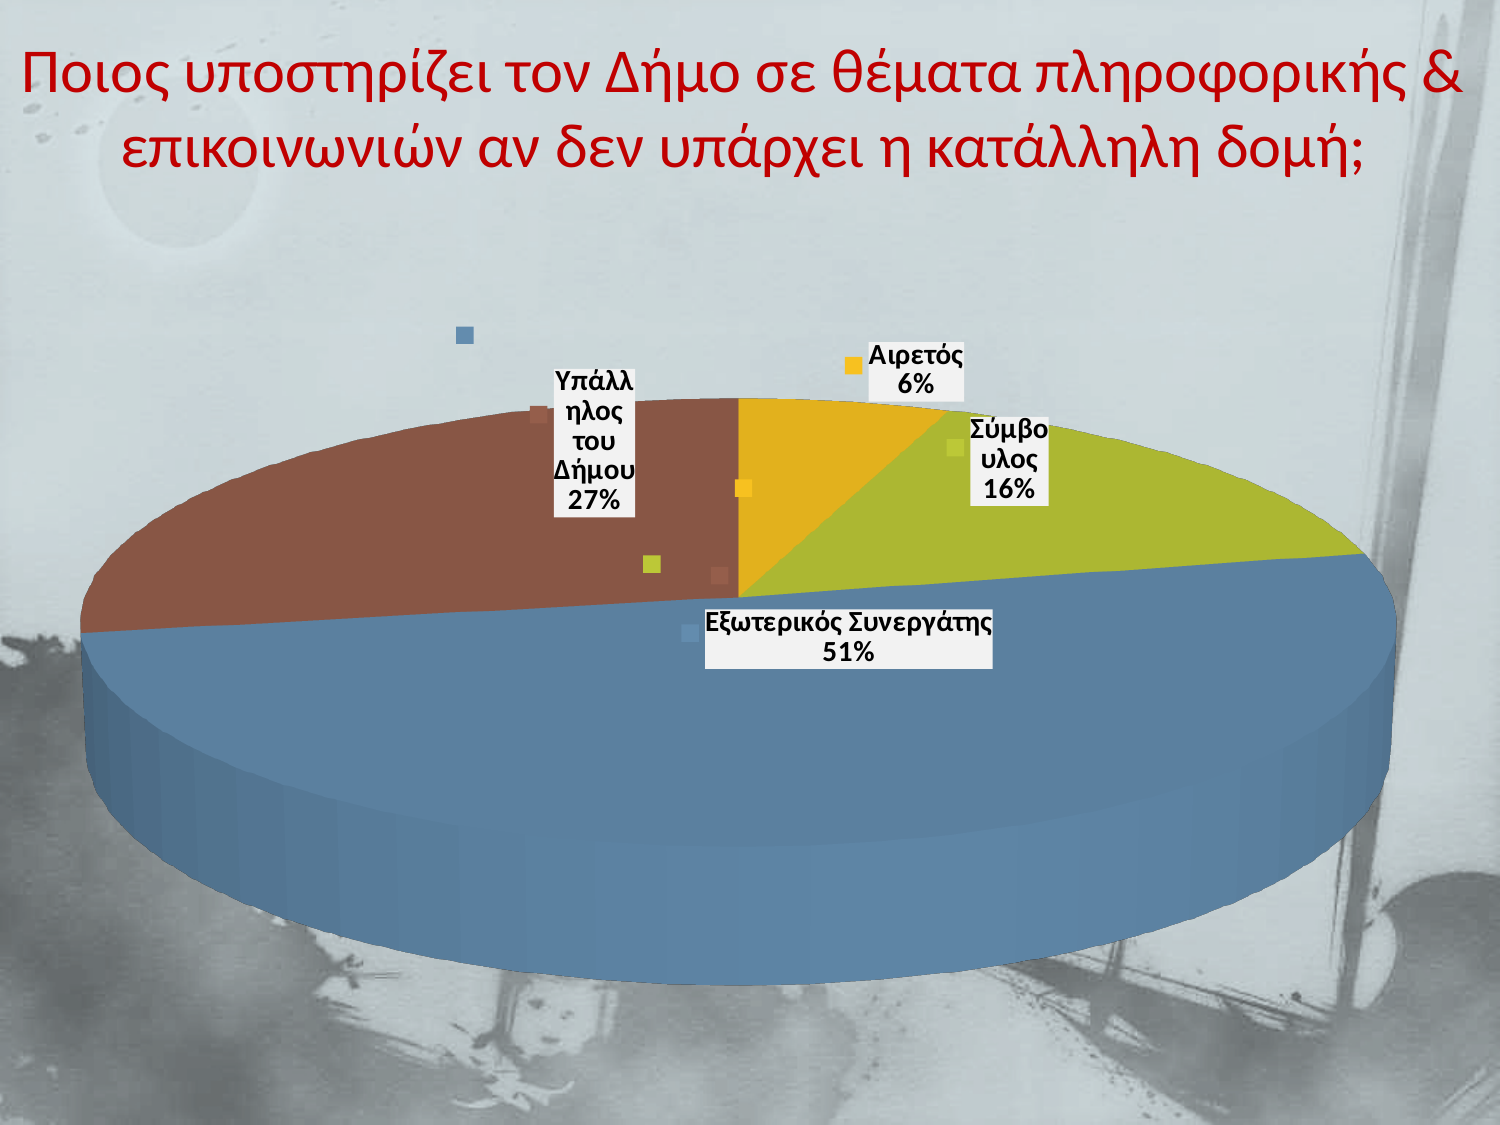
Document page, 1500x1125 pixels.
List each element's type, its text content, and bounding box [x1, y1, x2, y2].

title Ποιος υποστηρίζει τον Δήμο σε θέματα πληροφορικής & επικοινωνιών αν δεν υπάρχει η κατάλληλη δομή; [0, 11, 1489, 200]
chart [0, 257, 1500, 1102]
